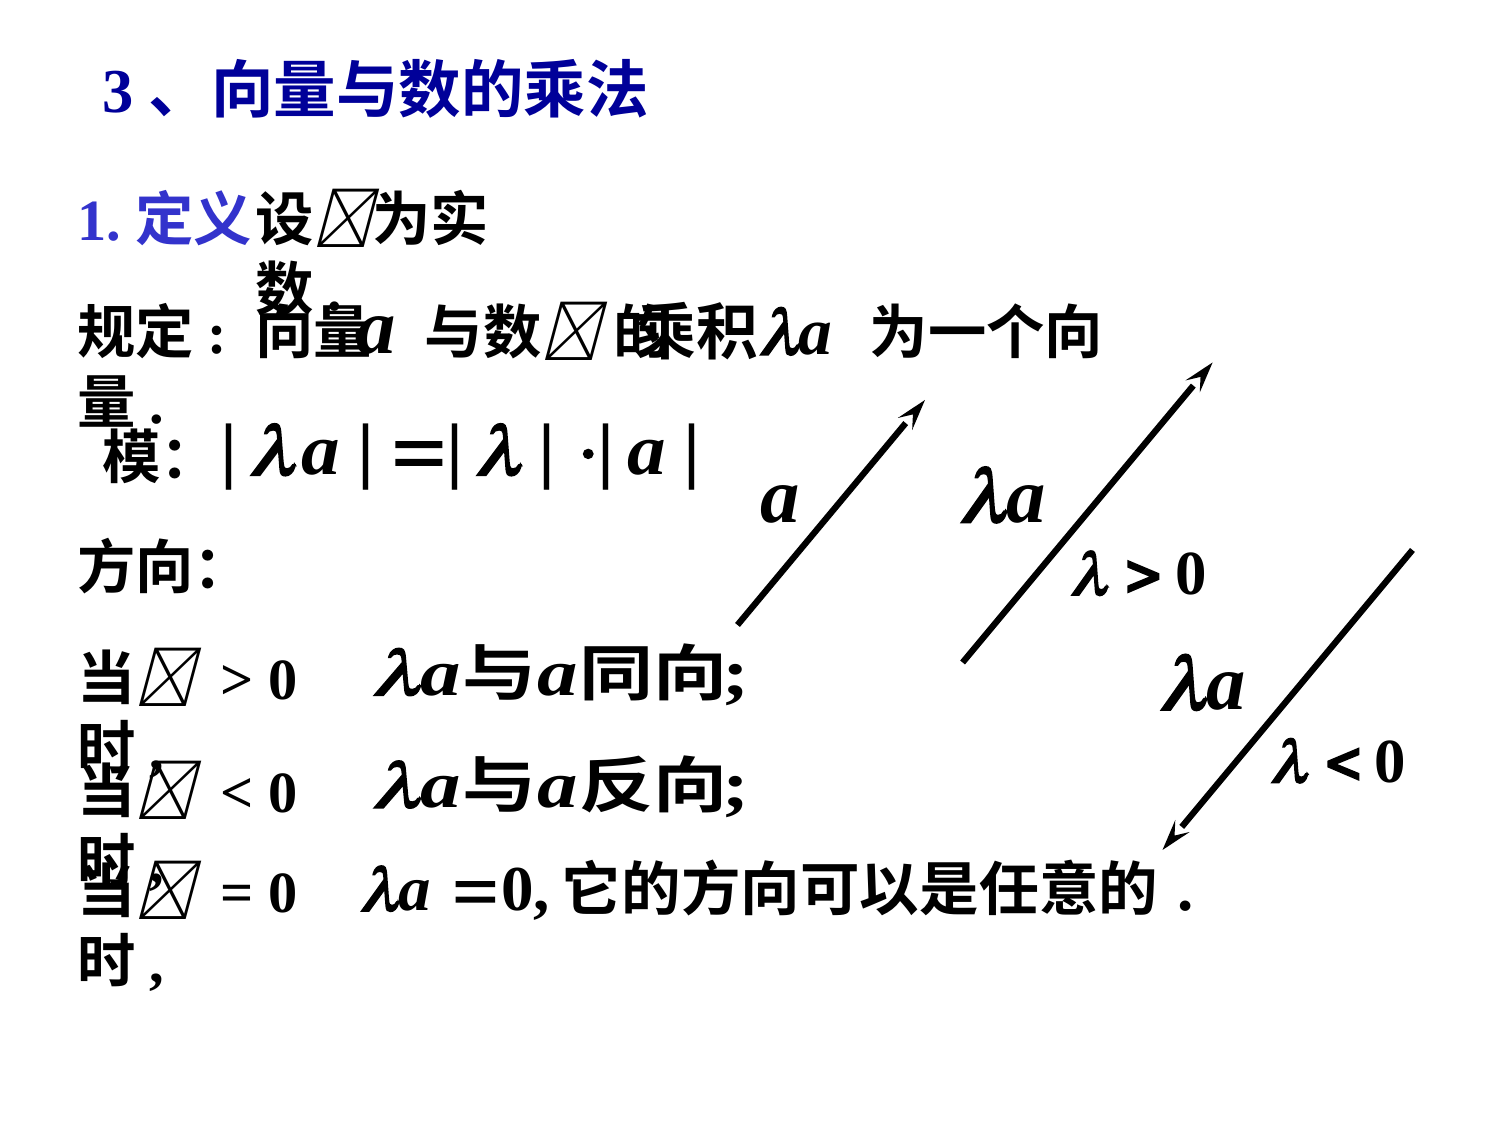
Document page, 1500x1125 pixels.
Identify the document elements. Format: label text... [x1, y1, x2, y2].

text_box 1.定义 [62, 174, 240, 260]
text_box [949, 362, 1215, 663]
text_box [1149, 549, 1415, 851]
text_box 当 = 0时, [62, 846, 390, 1002]
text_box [62, 281, 1186, 378]
text_box 方向： [62, 512, 313, 608]
text_box 当 > 0时, [62, 634, 390, 746]
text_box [737, 399, 926, 626]
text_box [351, 835, 1203, 938]
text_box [212, 408, 708, 506]
title 3、向量与数的乘法 [87, 37, 826, 138]
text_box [362, 746, 761, 836]
text_box 当 < 0时, [62, 746, 361, 846]
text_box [362, 633, 761, 723]
text_box 模： [87, 412, 207, 498]
text_box 设为实数. [240, 174, 579, 279]
